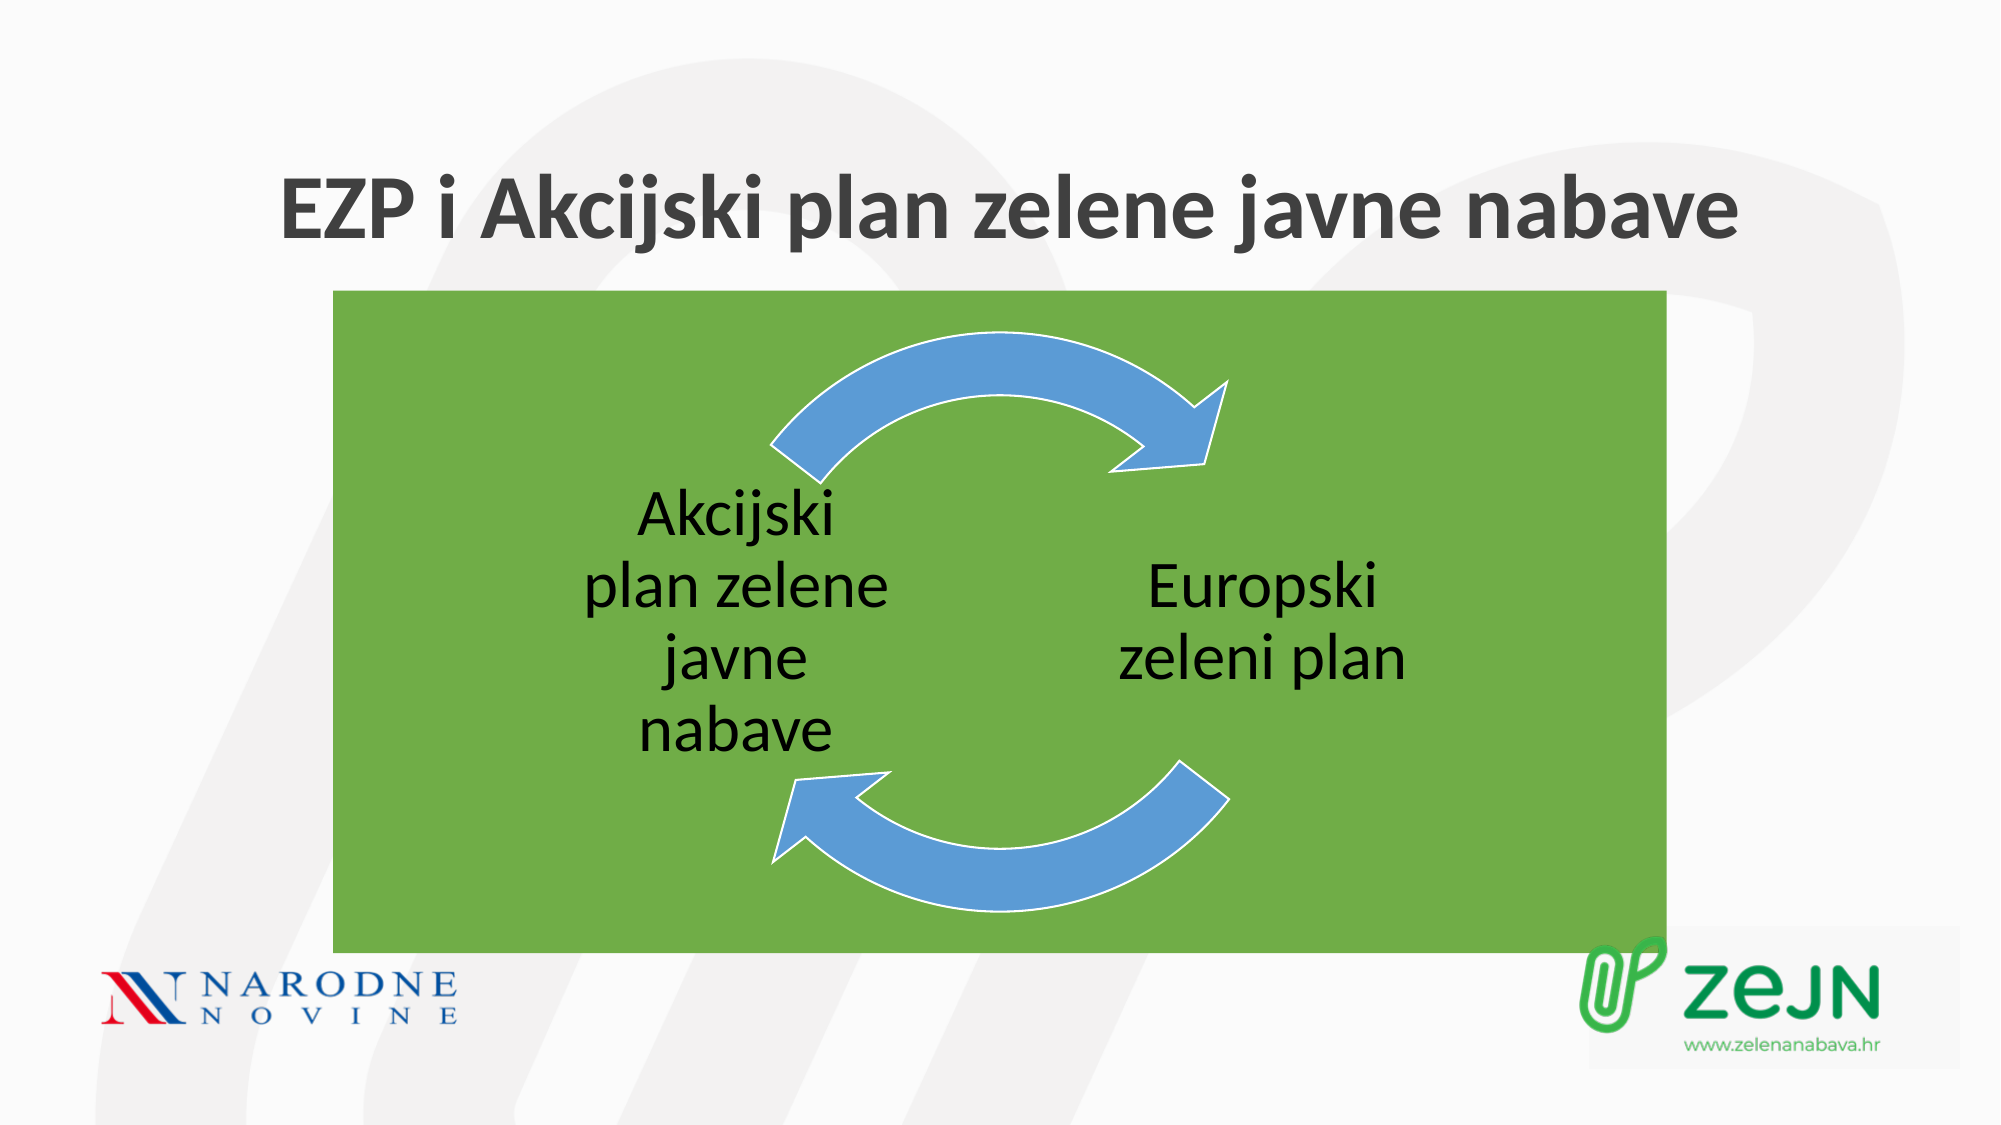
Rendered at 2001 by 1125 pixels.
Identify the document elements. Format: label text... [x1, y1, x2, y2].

title EZP i Akcijski plan zelene javne nabave [264, 127, 1829, 291]
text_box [333, 290, 1667, 954]
picture [0, 0, 2000, 1125]
